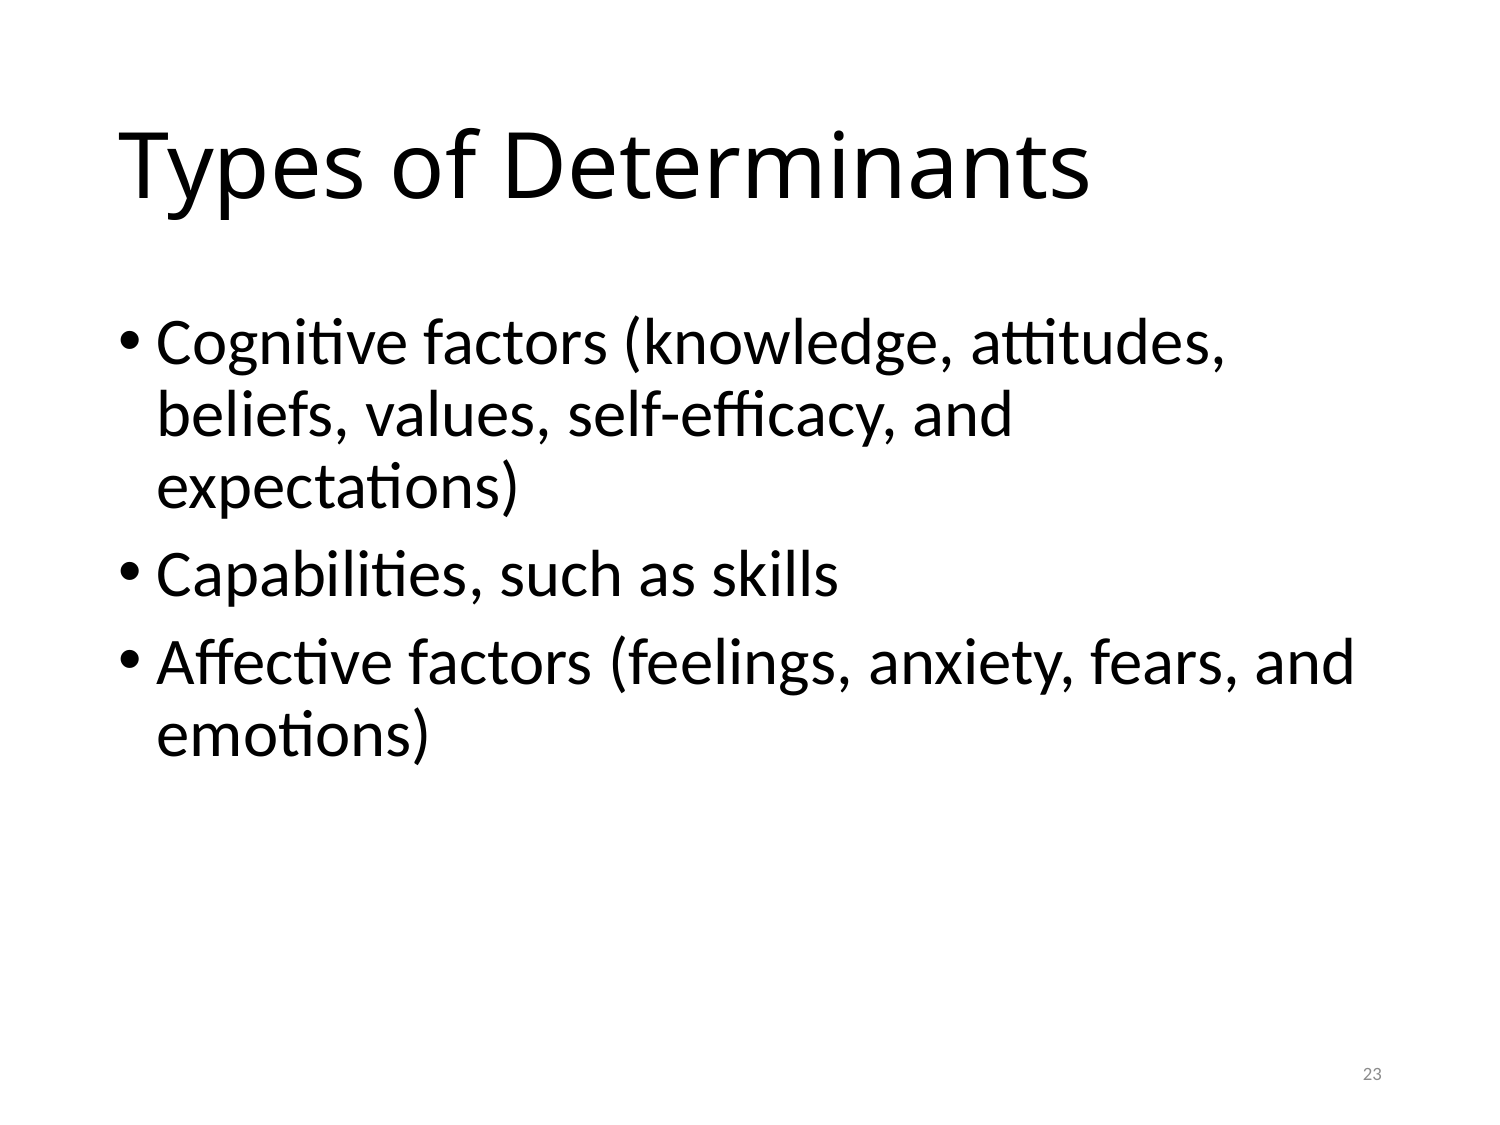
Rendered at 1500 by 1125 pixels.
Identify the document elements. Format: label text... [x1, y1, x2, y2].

list Cognitive factors (knowledge, attitudes, beliefs, values, self-efficacy, and expectations) Capabilities, such as skills Affective factors (feelings, anxiety, fears, and emotions) [103, 299, 1397, 1014]
title Types of Determinants [103, 59, 1397, 278]
slide_number 23 [1059, 1042, 1397, 1103]
